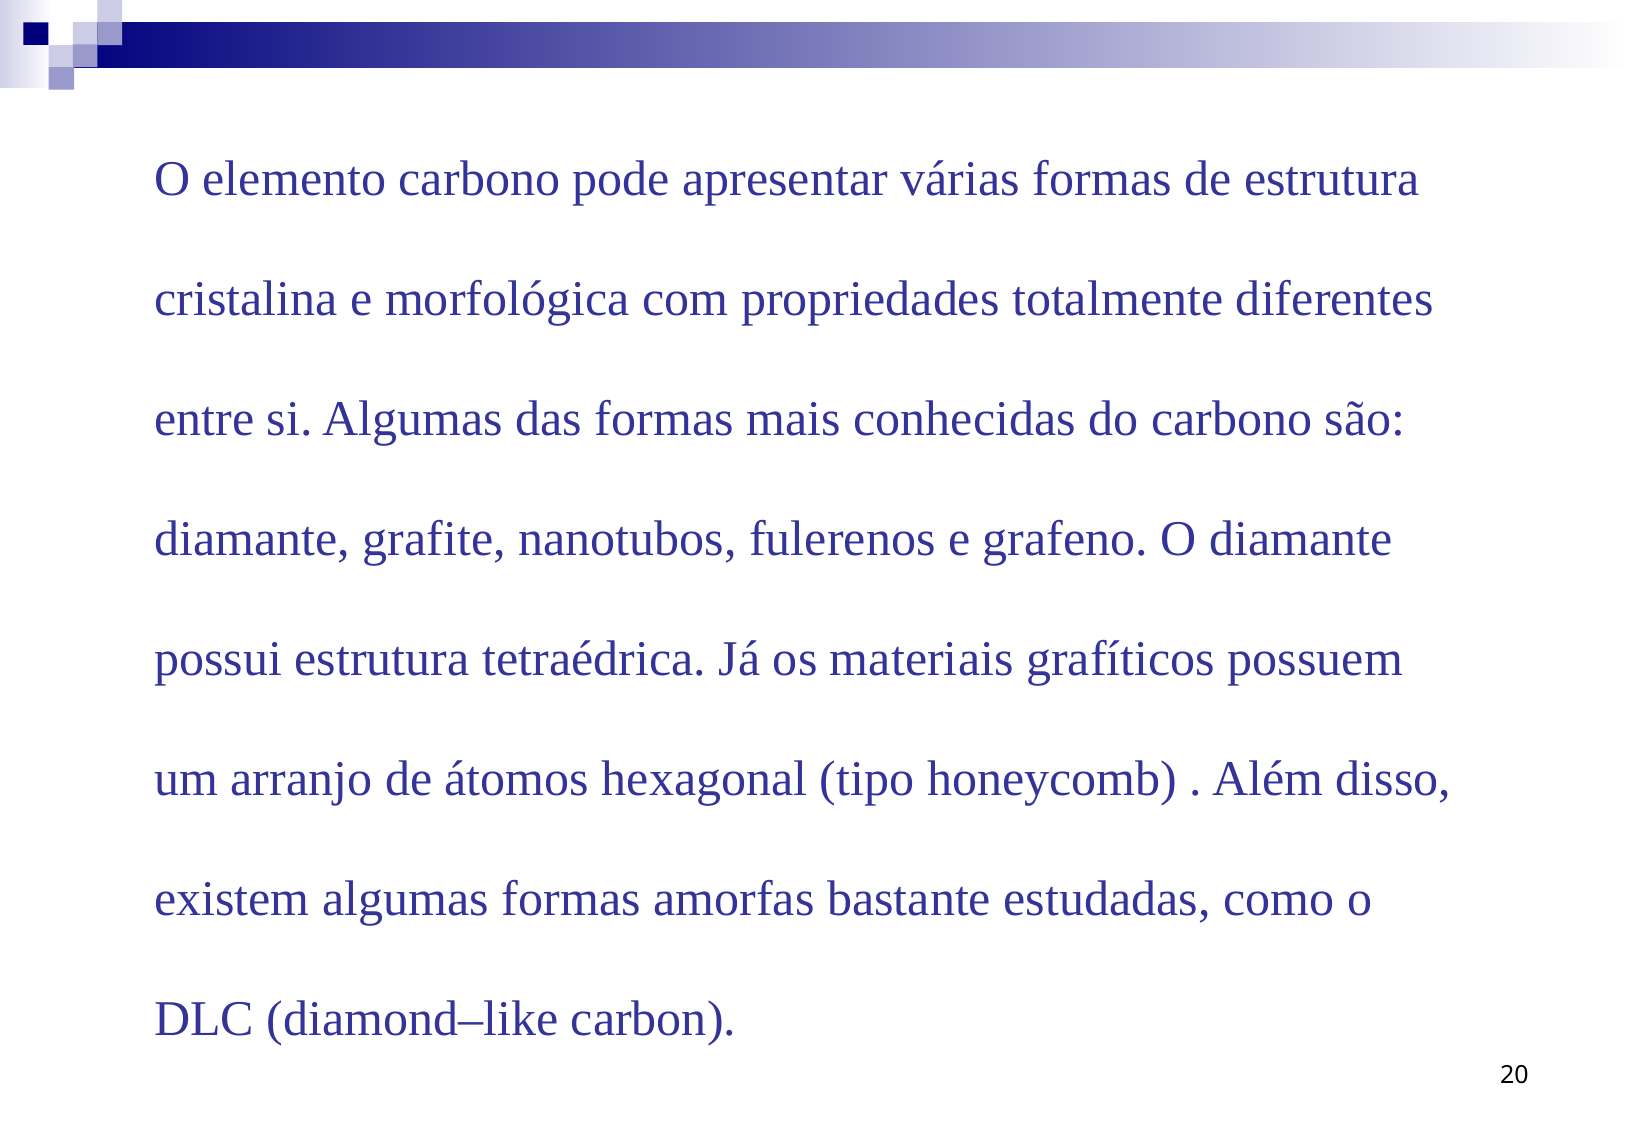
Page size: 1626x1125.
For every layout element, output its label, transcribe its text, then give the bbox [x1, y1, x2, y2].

text_box O elemento carbono pode apresentar várias formas de estrutura cristalina e morfológica com propriedades totalmente diferentes entre si. Algumas das formas mais conhecidas do carbono são: diamante, grafite, nanotubos, fulerenos e grafeno. O diamante possui estrutura tetraédrica. Já os materiais grafíticos possuem um arranjo de átomos hexagonal (tipo honeycomb) . Além disso, existem algumas formas amorfas bastante estudadas, como o DLC (diamond–like carbon). [139, 78, 1486, 1053]
slide_number 20 [1164, 1024, 1544, 1101]
